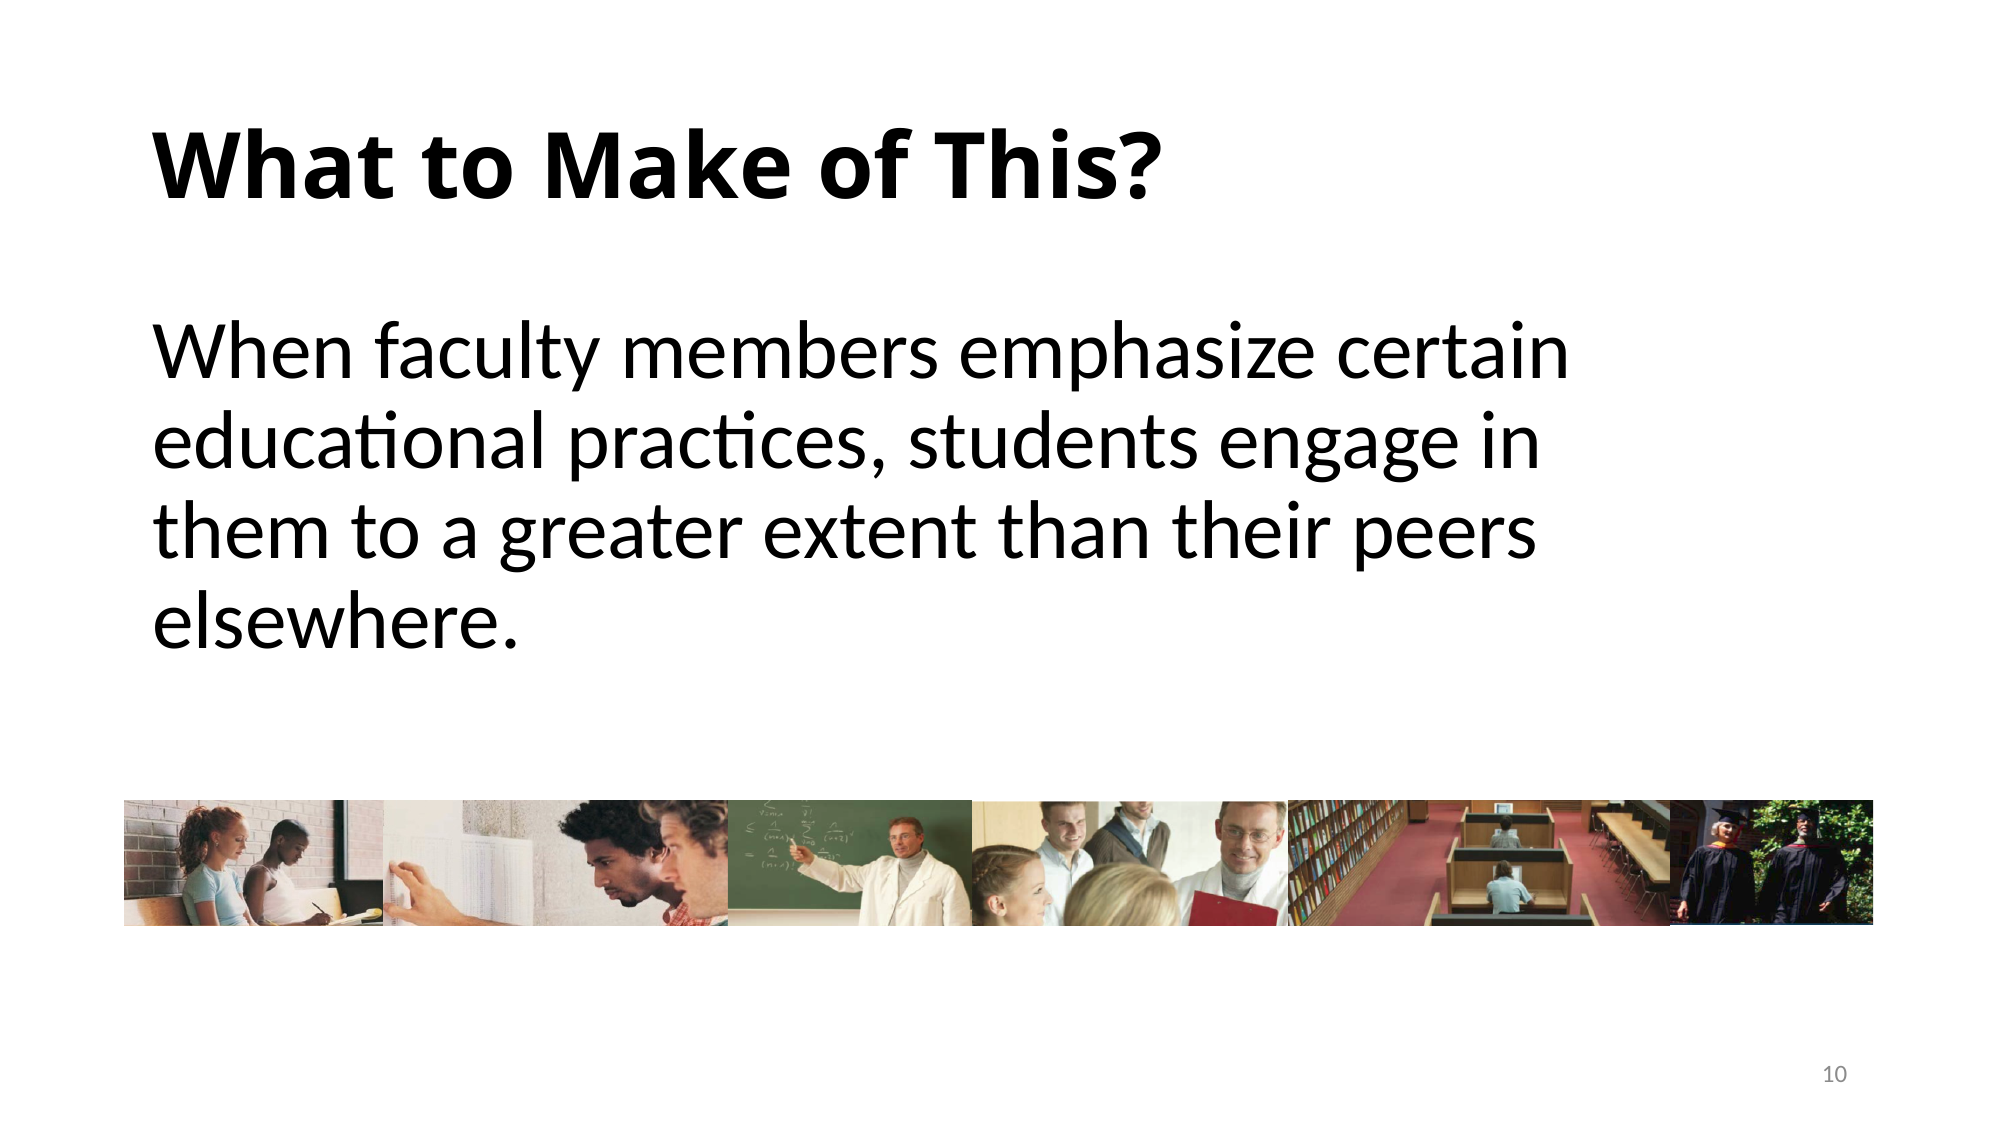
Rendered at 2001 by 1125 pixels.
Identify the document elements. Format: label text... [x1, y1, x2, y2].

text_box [124, 800, 1874, 926]
slide_number 10 [1412, 1042, 1863, 1103]
title What to Make of This? [137, 59, 1863, 278]
list When faculty members emphasize certain educational practices, students engage in them to a greater extent than their peers elsewhere. [137, 299, 1753, 719]
